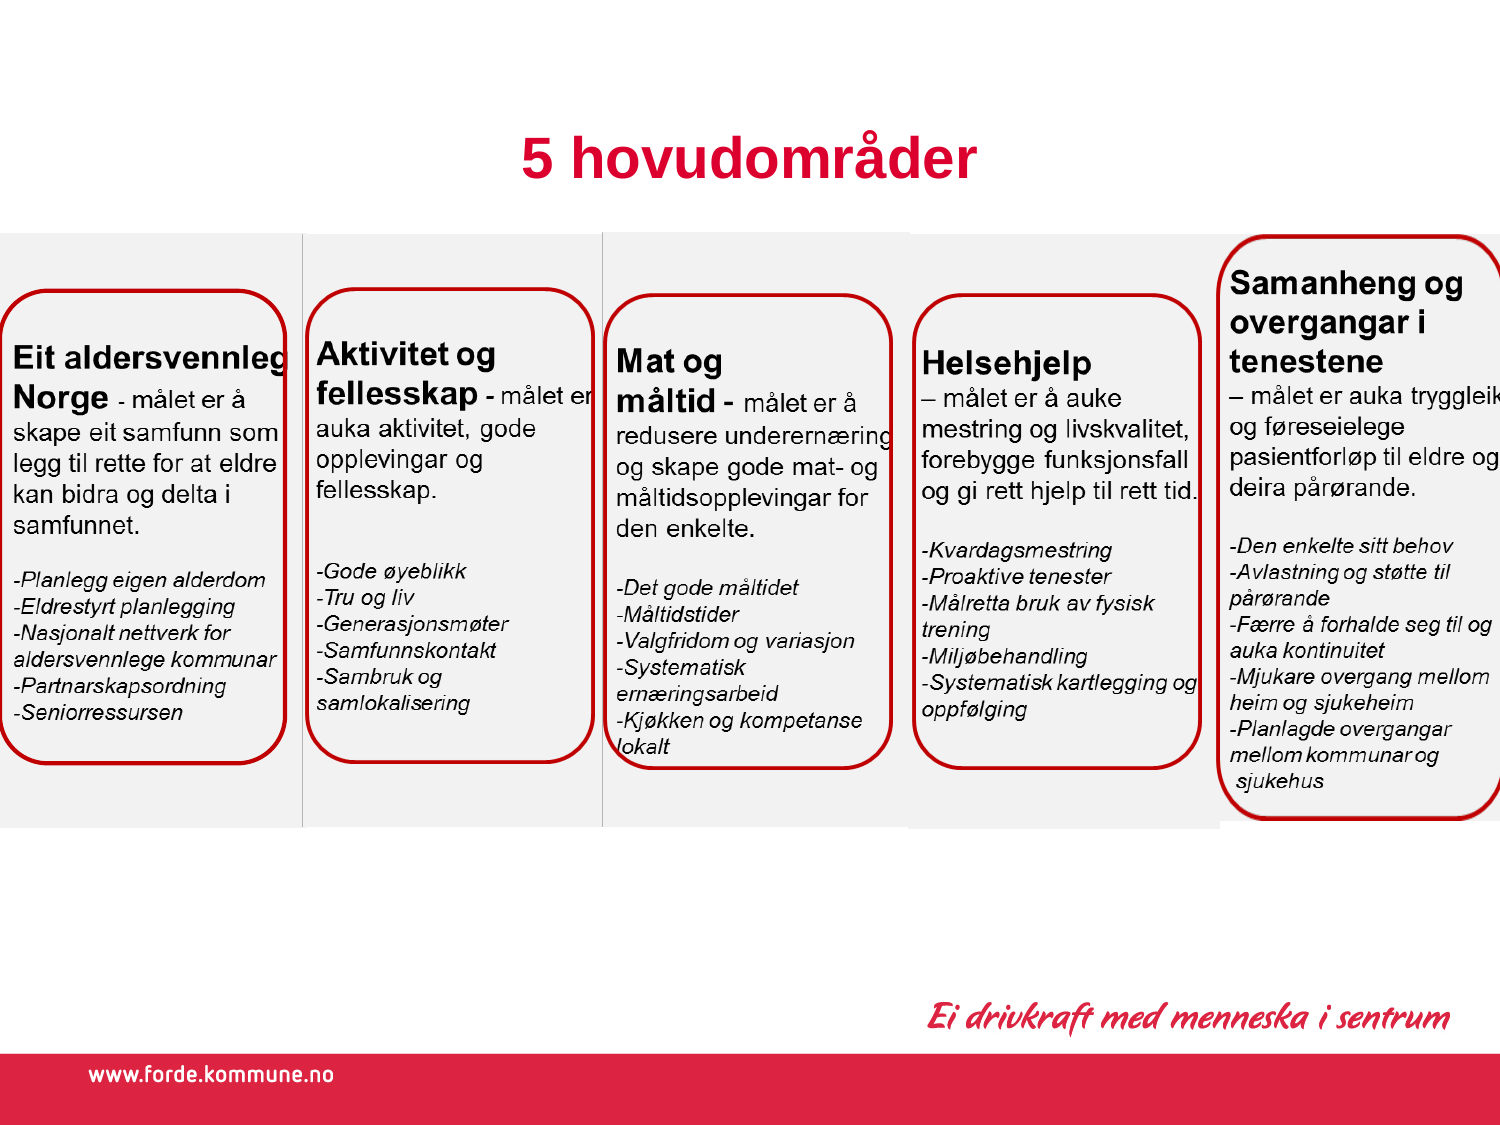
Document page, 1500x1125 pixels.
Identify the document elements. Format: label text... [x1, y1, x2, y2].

title 5 hovudområder [75, 78, 1425, 232]
picture [0, 1002, 1500, 1125]
picture [0, 232, 1500, 829]
